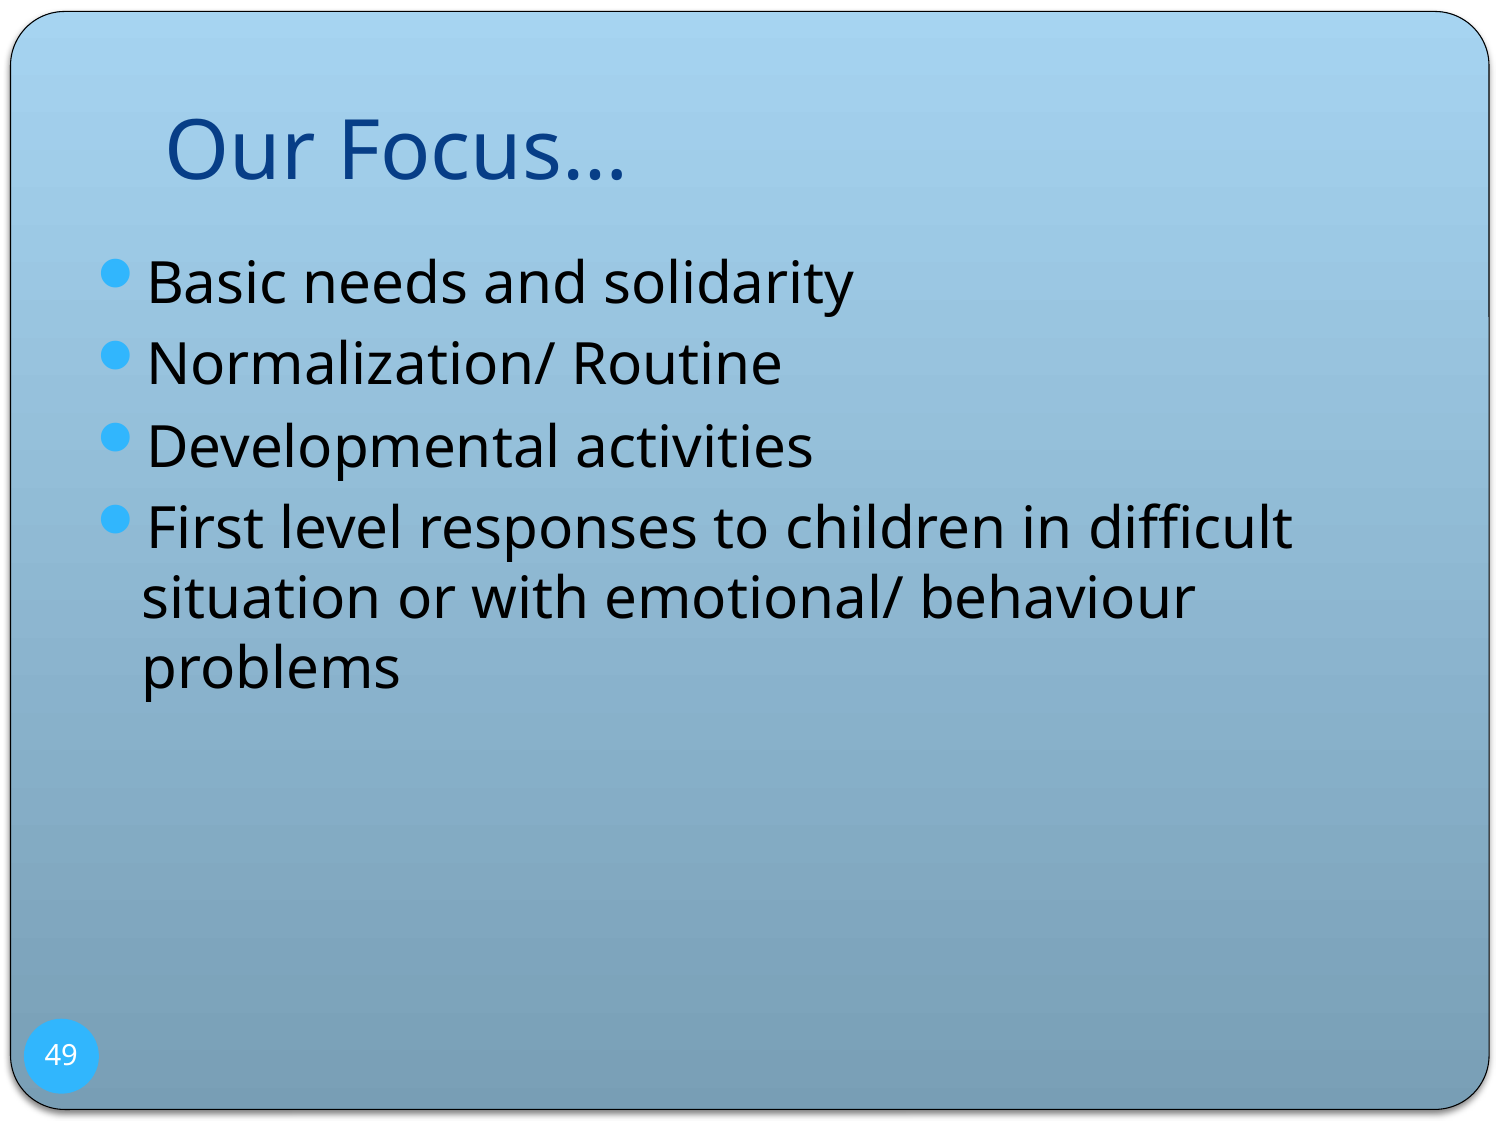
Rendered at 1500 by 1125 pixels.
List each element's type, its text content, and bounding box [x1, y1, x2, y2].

title Our Focus… [150, 45, 1425, 211]
list Basic needs and solidarity Normalization/ Routine Developmental activities First level responses to children in difficult situation or with emotional/ behaviour problems [82, 237, 1425, 988]
slide_number 49 [23, 1018, 99, 1094]
